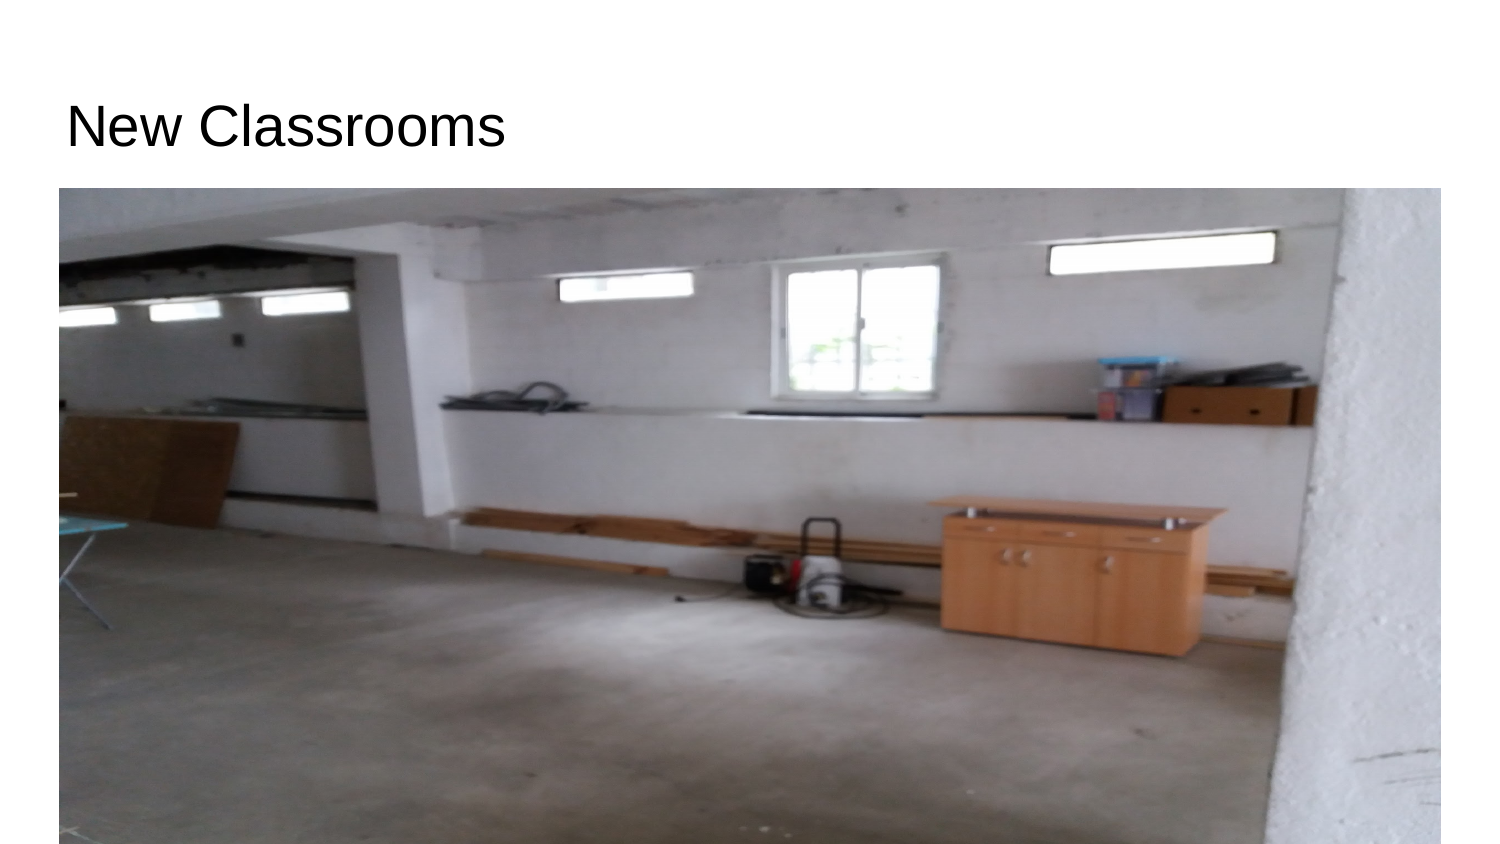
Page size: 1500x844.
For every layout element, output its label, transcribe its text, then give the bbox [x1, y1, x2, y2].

title New Classrooms [51, 72, 1449, 167]
picture [58, 188, 1442, 844]
